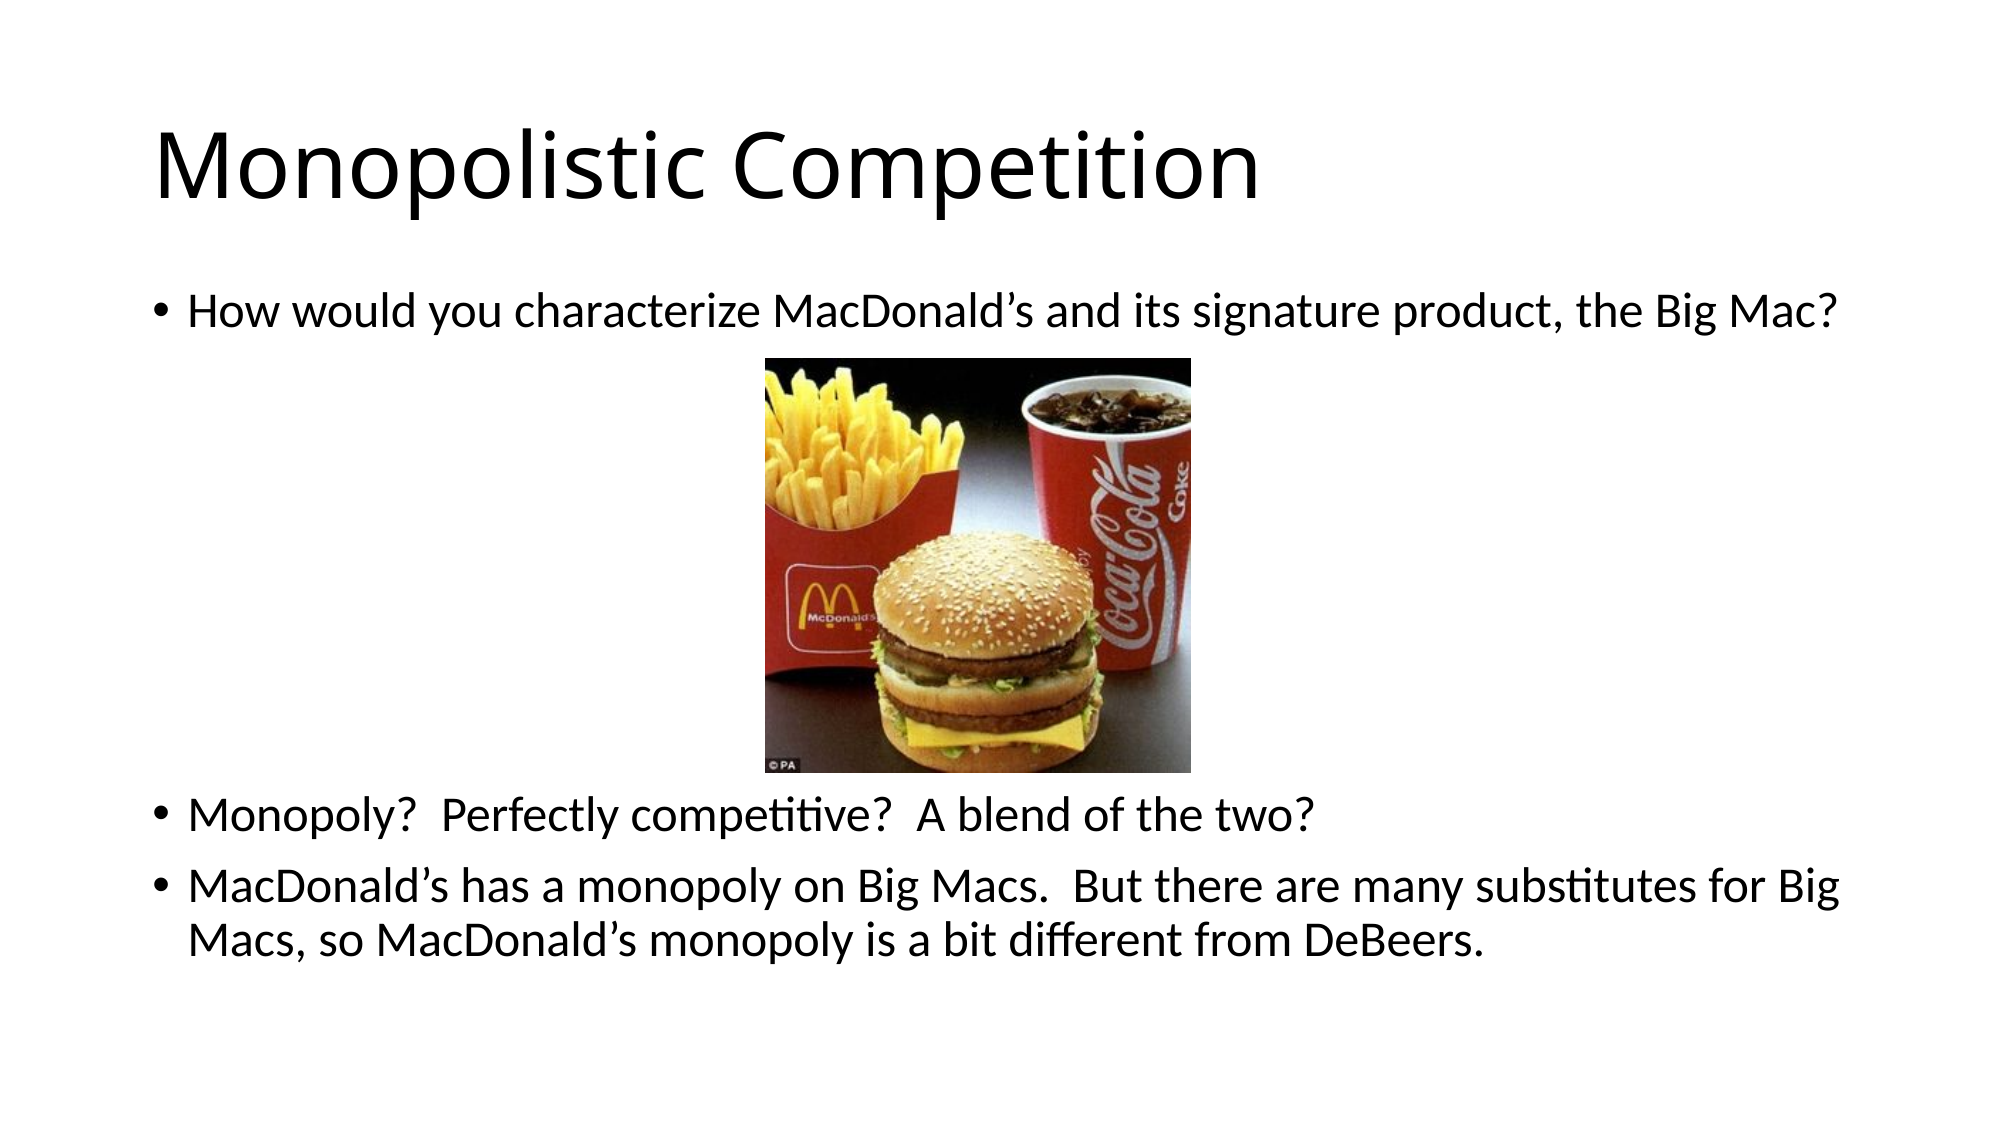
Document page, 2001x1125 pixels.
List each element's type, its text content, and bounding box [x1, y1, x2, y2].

title Monopolistic Competition [137, 59, 1863, 277]
list How would you characterize MacDonald’s and its signature product, the Big Mac? Monopoly? Perfectly competitive? A blend of the two? MacDonald’s has a monopoly on Big Macs. But there are many substitutes for Big Macs, so MacDonald’s monopoly is a bit different from DeBeers. [137, 277, 1863, 1014]
picture [765, 358, 1191, 773]
